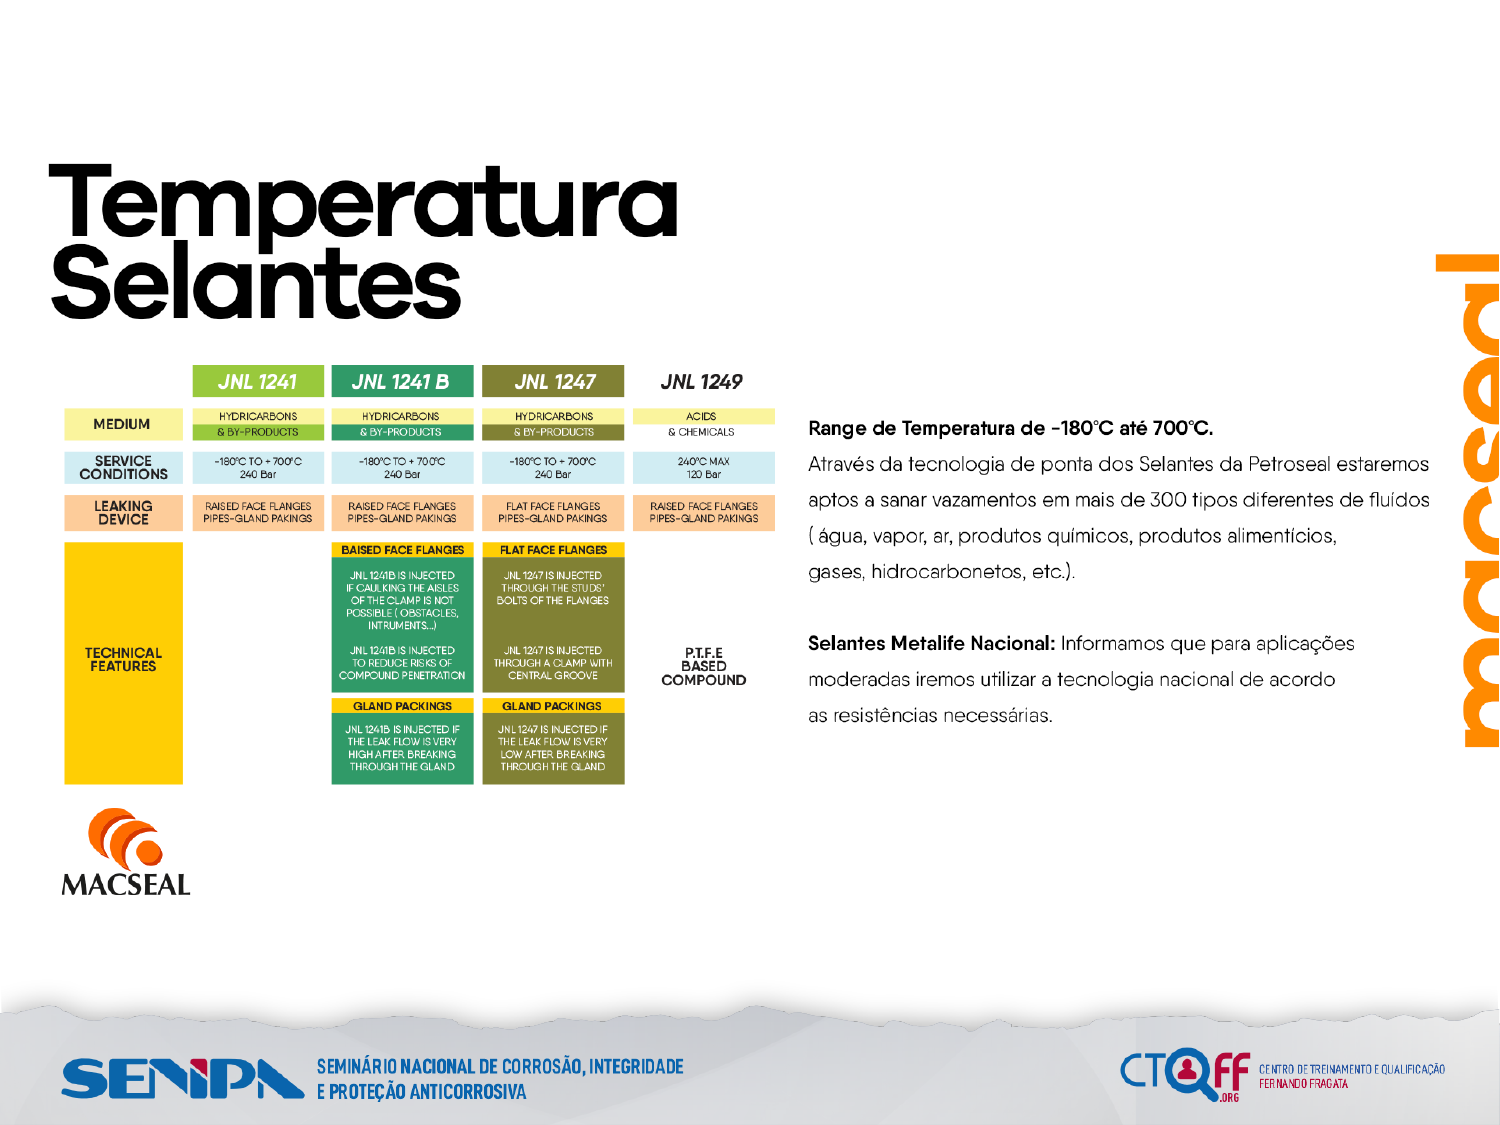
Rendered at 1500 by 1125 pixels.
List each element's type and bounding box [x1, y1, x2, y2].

list [1, 94, 1499, 937]
picture [0, 0, 1500, 1125]
